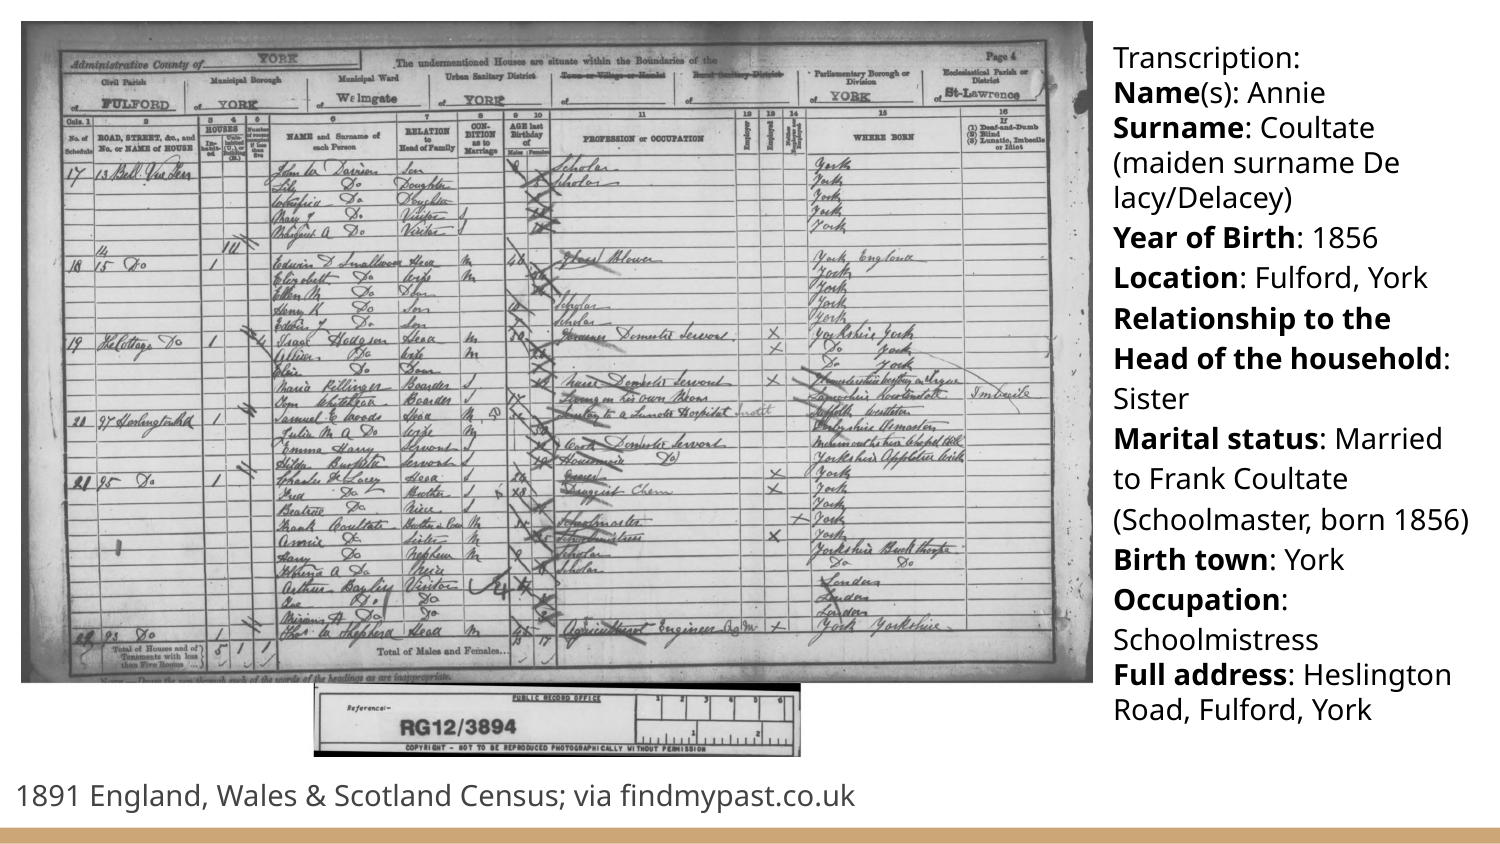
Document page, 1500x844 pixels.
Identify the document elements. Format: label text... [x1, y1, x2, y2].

list 1891 England, Wales & Scotland Census; via findmypast.co.uk [0, 756, 1398, 815]
text_box Transcription: Name(s): Annie Surname: Coultate (maiden surname De lacy/Delacey) Year of Birth: 1856 Location: Fulford, York Relationship to the Head of the household: Sister Marital status: Married to Frank Coultate (Schoolmaster, born 1856) Birth town: York Occupation: Schoolmistress Full address: Heslington Road, Fulford, York [1098, 24, 1487, 776]
picture [20, 21, 1093, 757]
